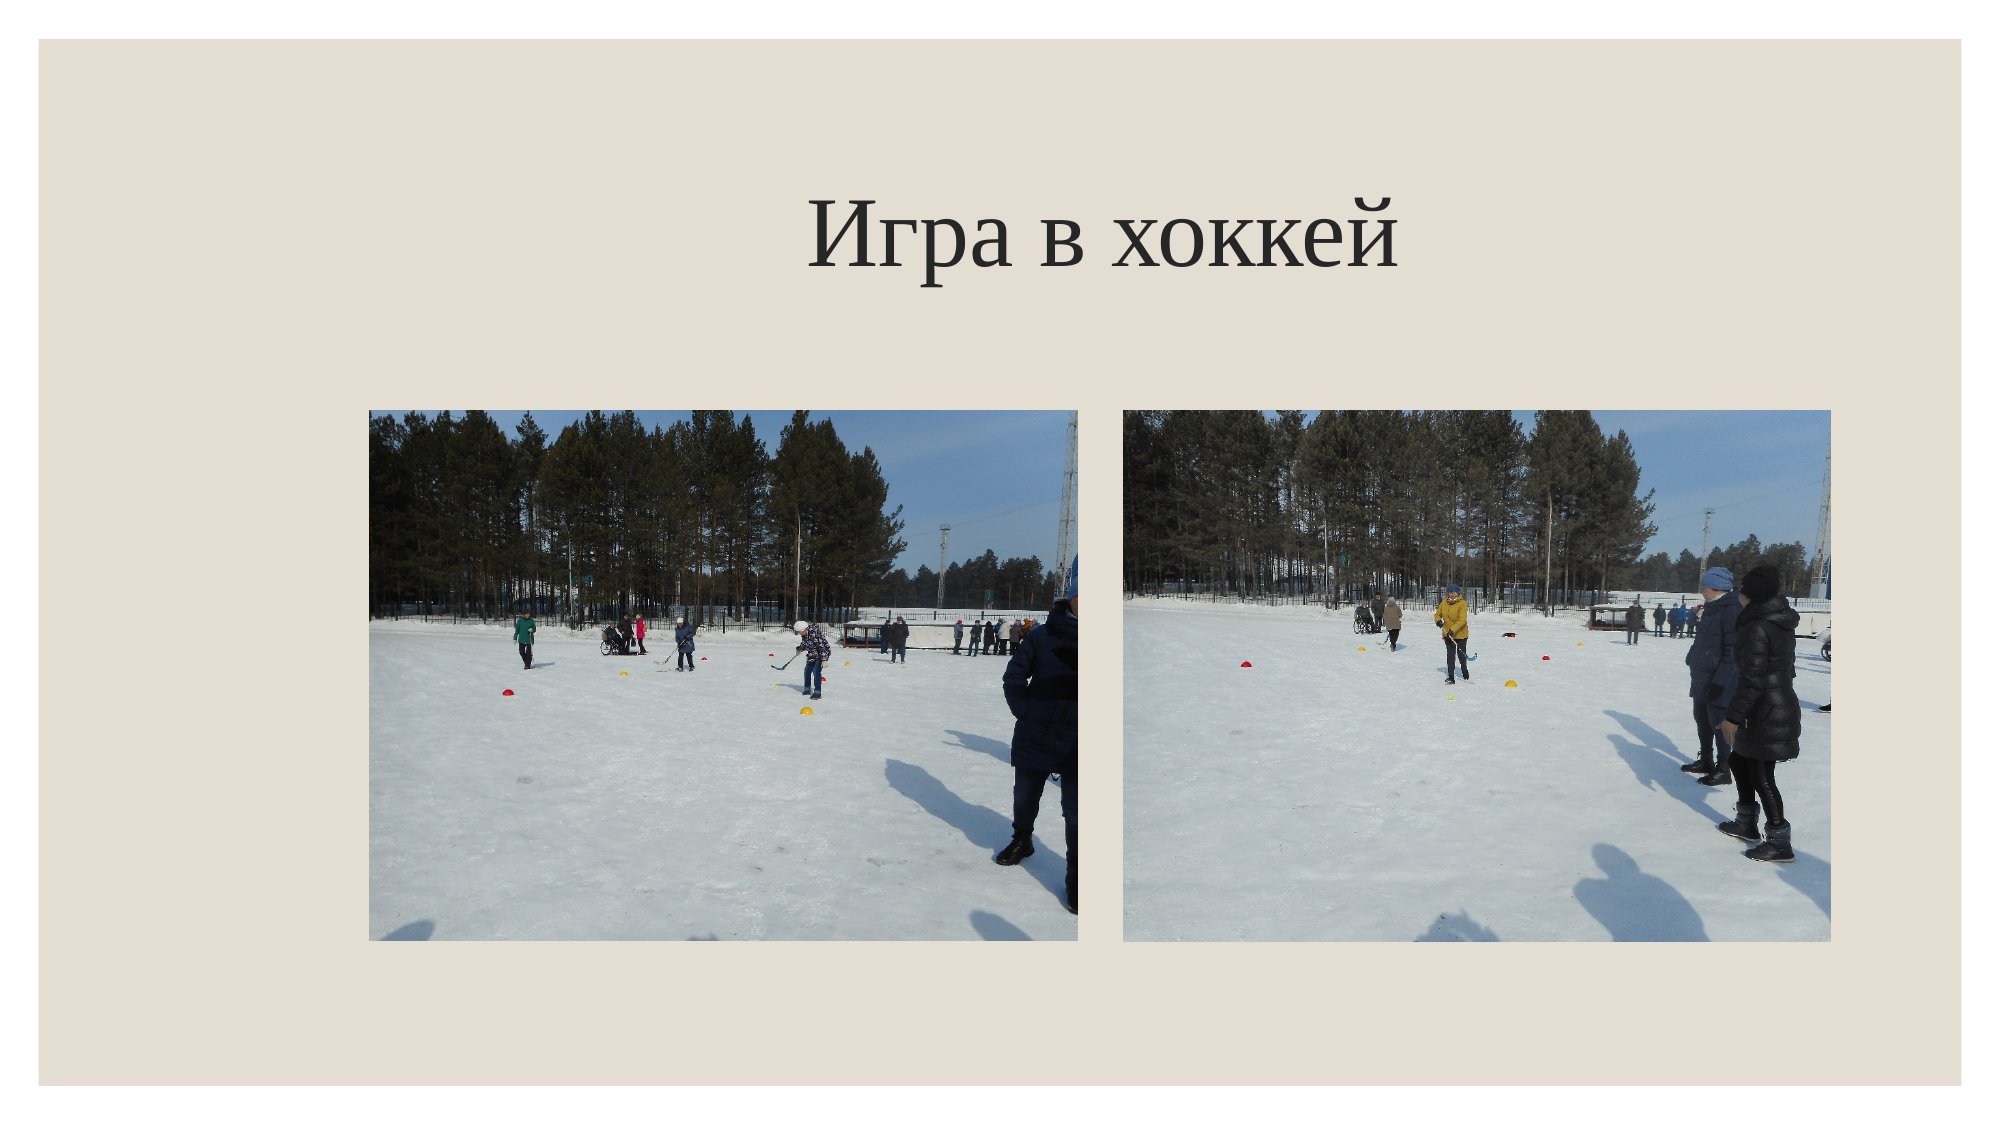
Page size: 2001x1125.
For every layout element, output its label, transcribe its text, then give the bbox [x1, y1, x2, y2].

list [369, 410, 1078, 942]
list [1123, 410, 1831, 942]
title Игра в хоккей [319, 102, 1888, 313]
